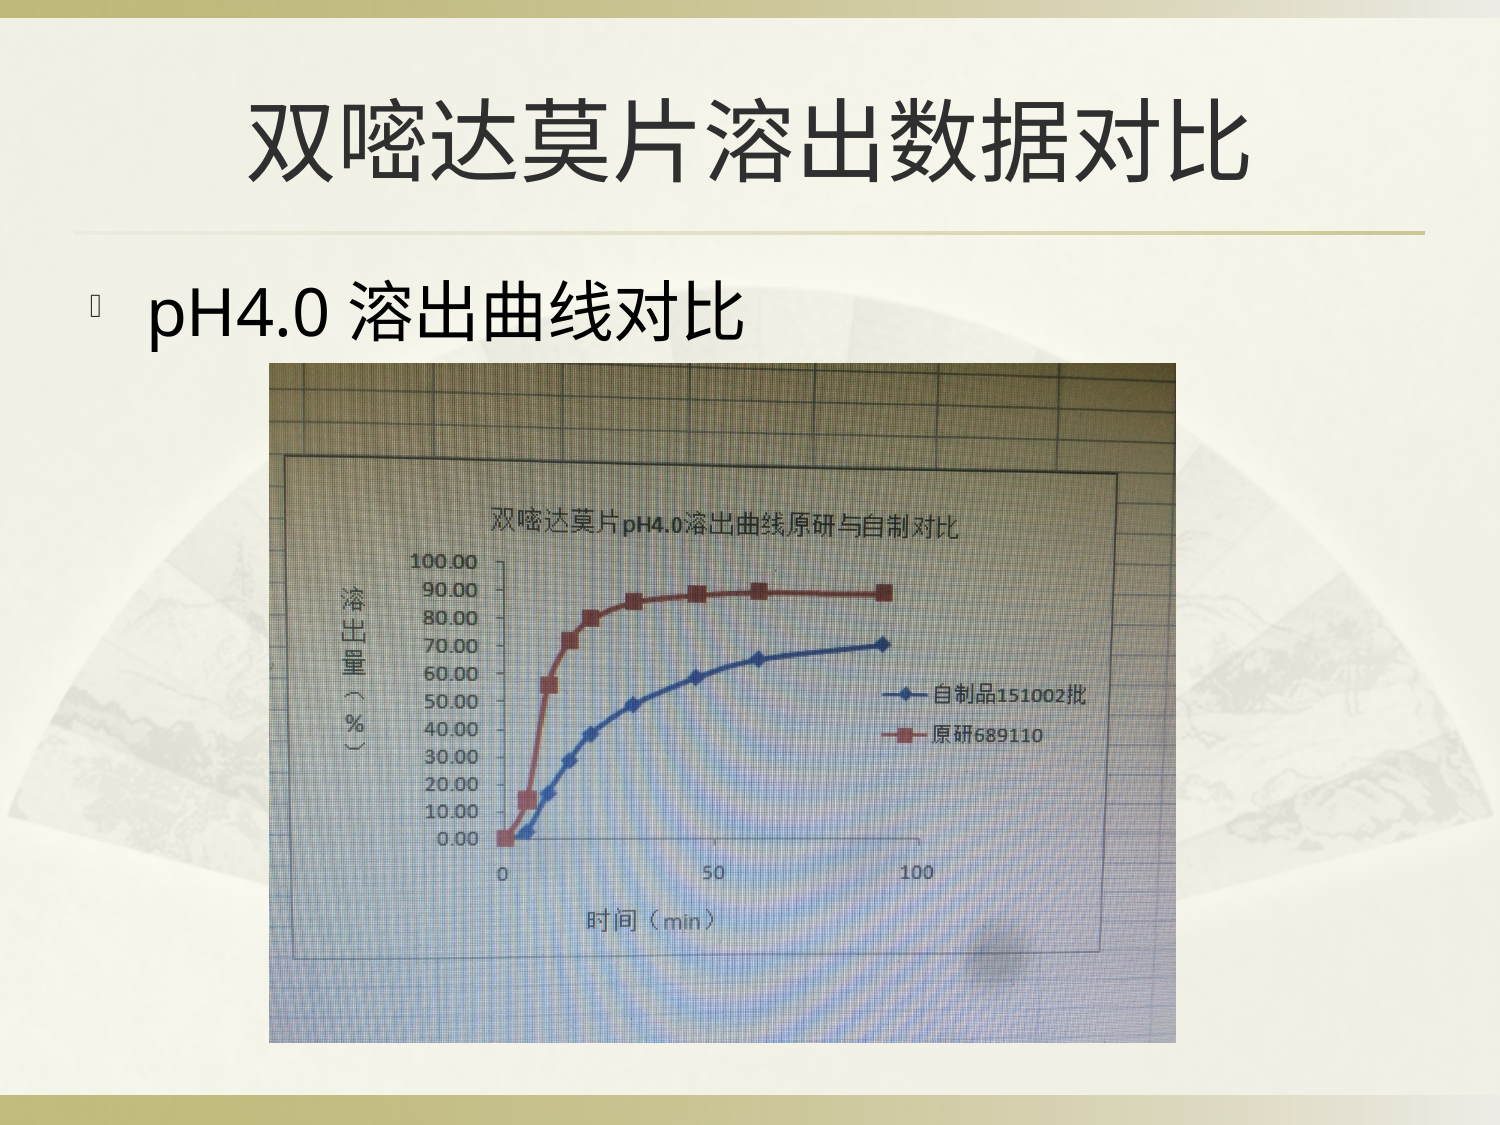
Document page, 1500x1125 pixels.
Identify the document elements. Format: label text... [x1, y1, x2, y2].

title 双嘧达莫片溶出数据对比 [75, 45, 1425, 233]
list pH4.0溶出曲线对比 [75, 262, 1425, 1032]
picture [268, 362, 1177, 1044]
